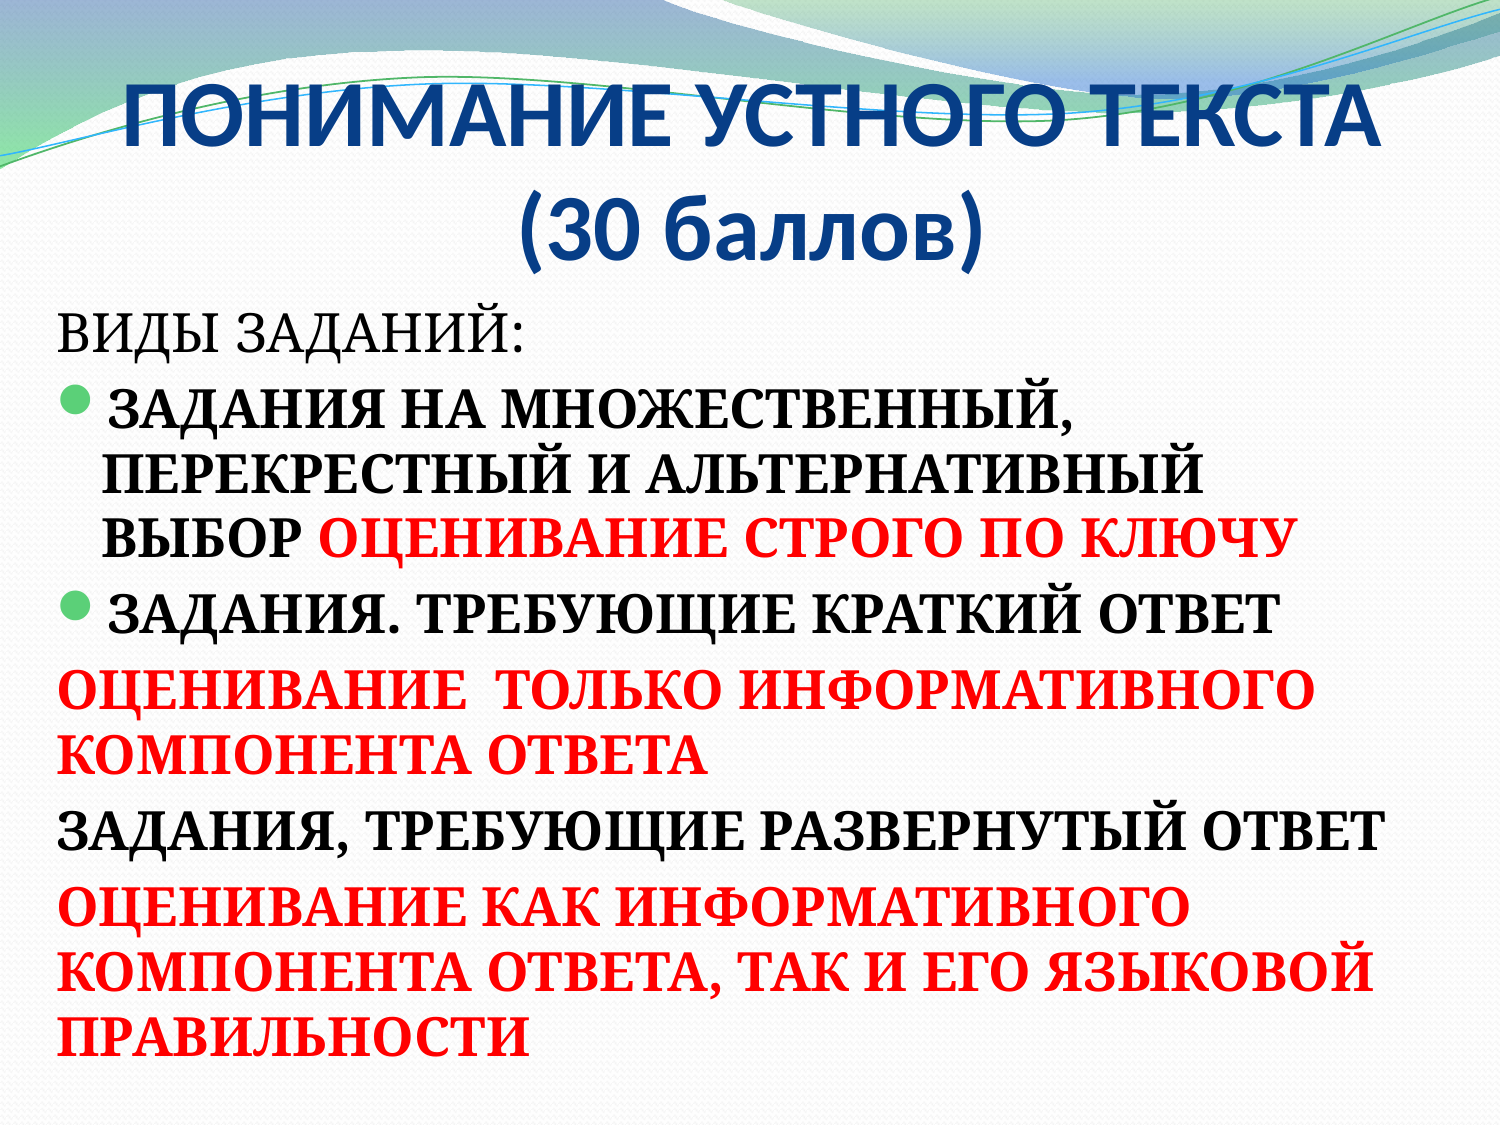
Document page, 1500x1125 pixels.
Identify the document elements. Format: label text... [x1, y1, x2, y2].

list ВИДЫ ЗАДАНИЙ: ЗАДАНИЯ НА МНОЖЕСТВЕННЫЙ, ПЕРЕКРЕСТНЫЙ И АЛЬТЕРНАТИВНЫЙ ВЫБОР ОЦЕНИВАНИЕ СТРОГО ПО КЛЮЧУ ЗАДАНИЯ. ТРЕБУЮЩИЕ КРАТКИЙ ОТВЕТ ОЦЕНИВАНИЕ ТОЛЬКО ИНФОРМАТИВНОГО КОМПОНЕНТА ОТВЕТА ЗАДАНИЯ, ТРЕБУЮЩИЕ РАЗВЕРНУТЫЙ ОТВЕТ ОЦЕНИВАНИЕ КАК ИНФОРМАТИВНОГО КОМПОНЕНТА ОТВЕТА, ТАК И ЕГО ЯЗЫКОВОЙ ПРАВИЛЬНОСТИ [41, 290, 1425, 1106]
title ПОНИМАНИЕ УСТНОГО ТЕКСТА (30 баллов) [76, 42, 1427, 279]
